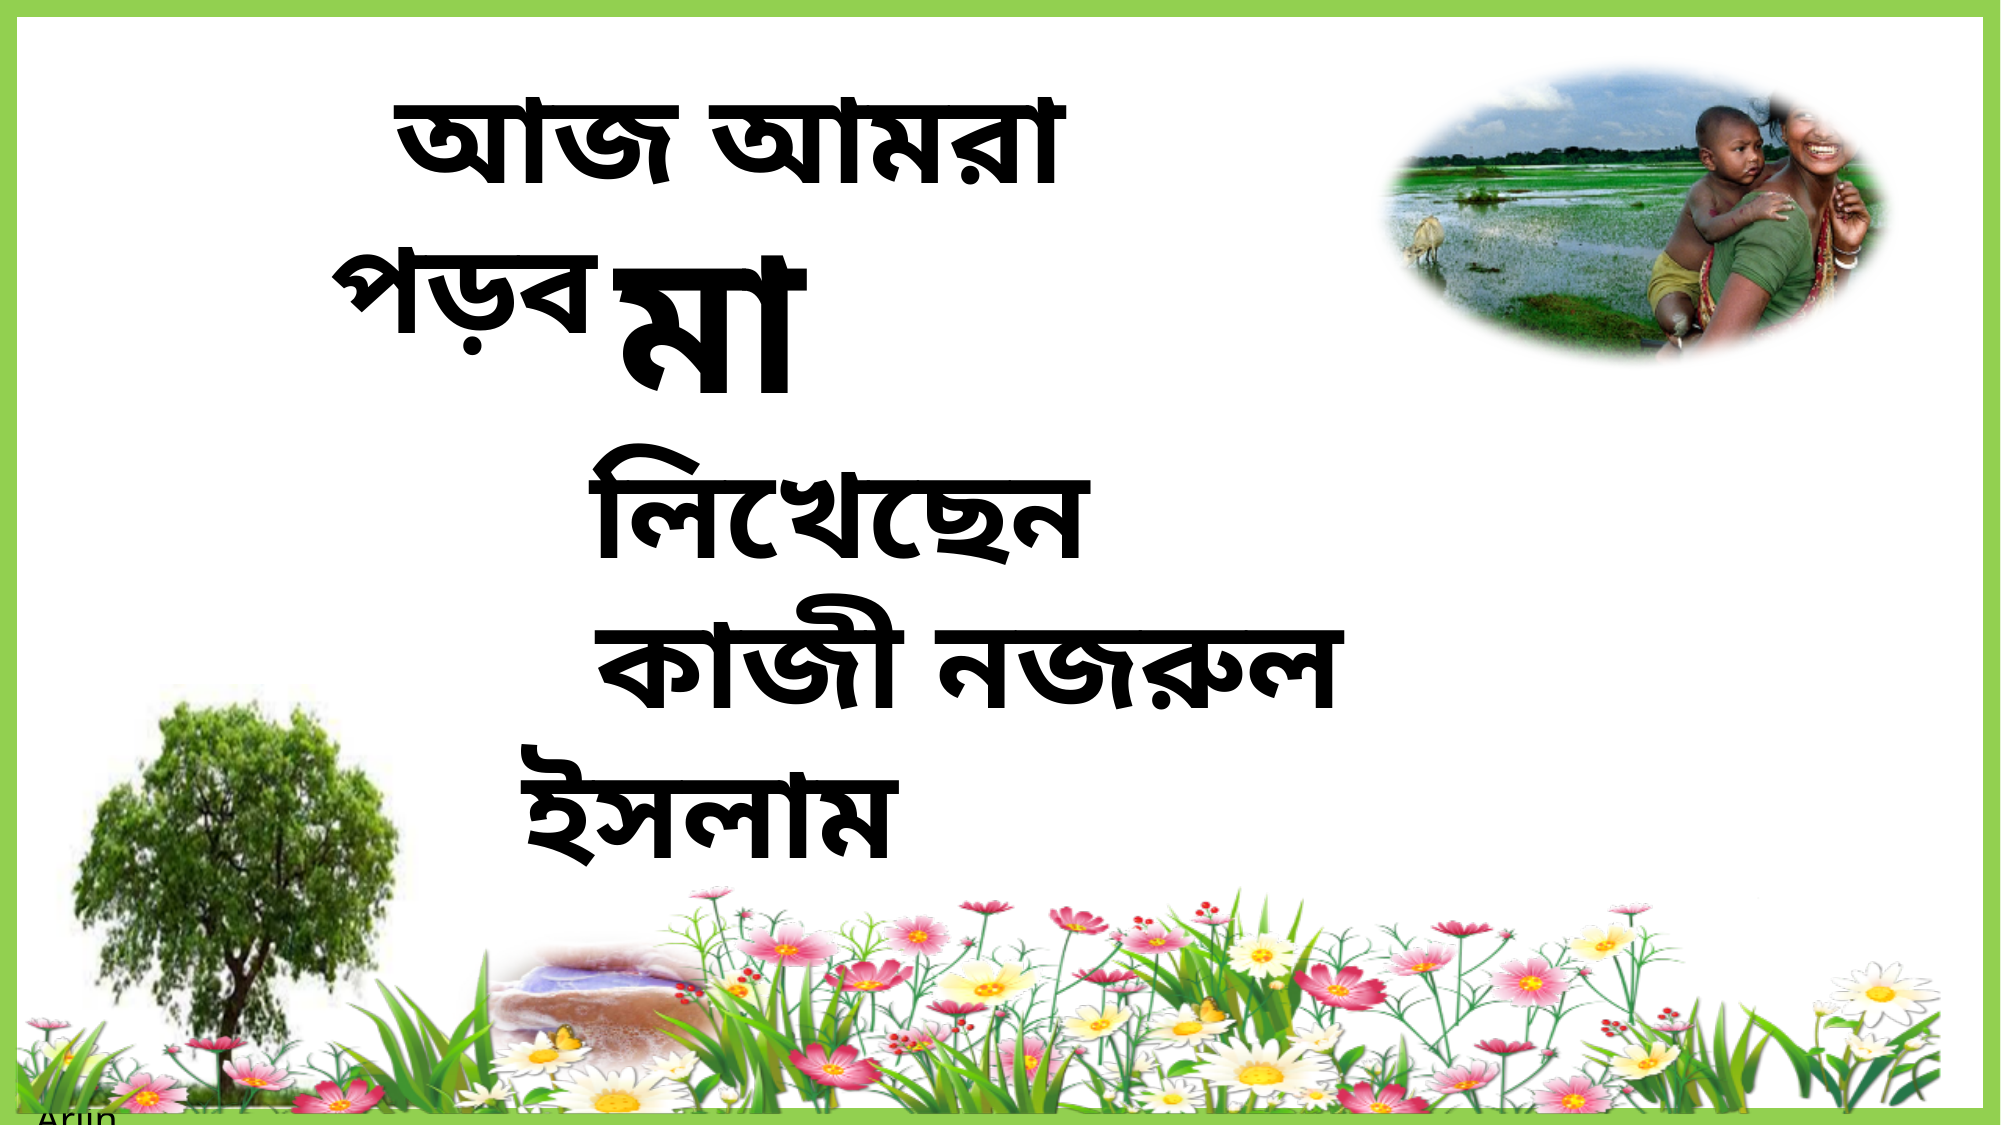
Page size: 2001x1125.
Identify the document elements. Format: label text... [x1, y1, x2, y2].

text_box আজ আমরা পড়ব [315, 51, 1379, 366]
text_box মা লিখেছেন কাজী নজরুল ইসলাম [27, 186, 1394, 838]
picture [1368, 55, 1900, 371]
picture [0, 684, 1980, 1125]
